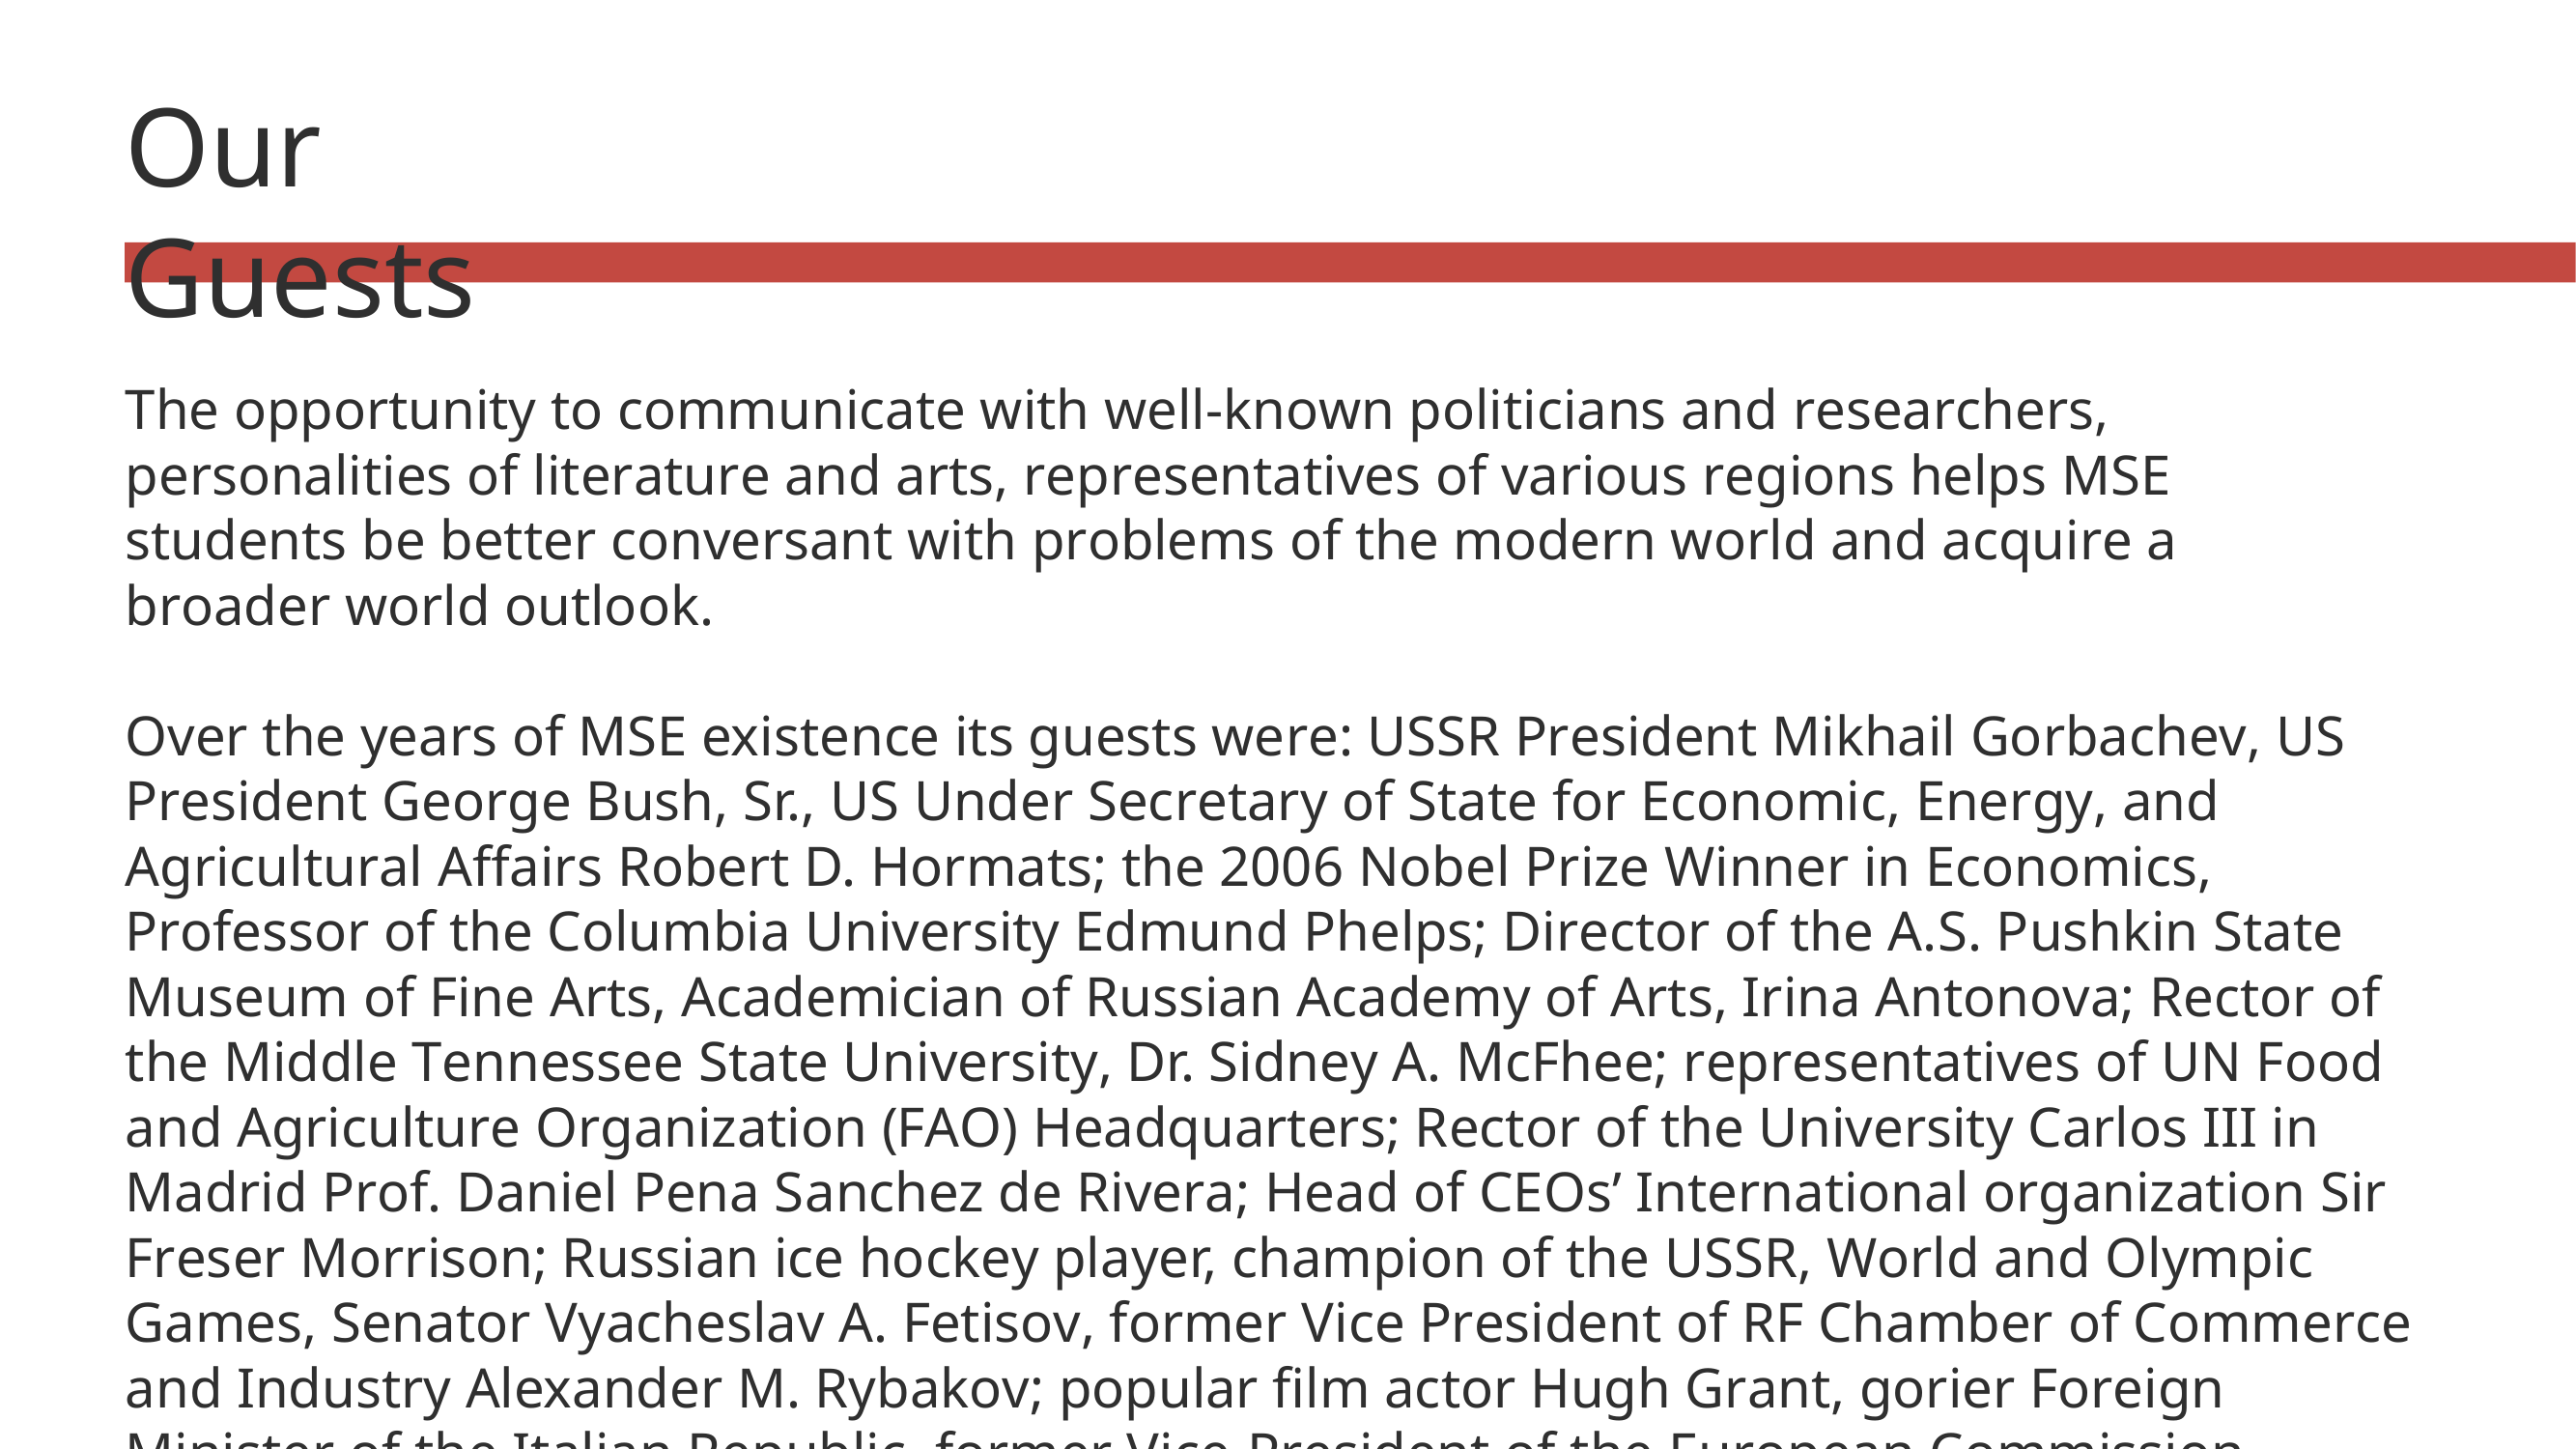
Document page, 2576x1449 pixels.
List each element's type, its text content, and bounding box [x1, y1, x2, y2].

text_box Our Guests [123, 78, 568, 340]
text_box The opportunity to communicate with well-known politicians and researchers, personalities of literature and arts, representatives of various regions helps MSE students be better conversant with problems of the modern world and acquire a broader world outlook. Over the years of MSE existence its guests were: USSR President Mikhail Gorbachev, US President George Bush, Sr., US Under Secretary of State for Economic, Energy, and Agricultural Affairs Robert D. Hormats; the 2006 Nobel Prize Winner in Economics, Professor of the Columbia University Edmund Phelps; Director of the A.S. Pushkin State Museum of Fine Arts, Academician of Russian Academy of Arts, Irina Antonova; Rector of the Middle Tennessee State University, Dr. Sidney A. McFhee; representatives of UN Food and Agriculture Organization (FAO) Headquarters; Rector of the University Carlos III in Madrid Prof. Daniel Pena Sanchez de Rivera; Head of CEOs’ International organization Sir Freser Morrison; Russian ice hockey player, champion of the USSR, World and Olympic Games, Senator Vyacheslav A. Fetisov, former Vice President of RF Chamber of Commerce and Industry Alexander M. Rybakov; popular film actor Hugh Grant, gorier Foreign Minister of the Italian Republic, former Vice-President of the European Commission Franco Frattini as well as other renowned public figures, scientists and politicians. [123, 375, 2432, 1449]
text_box [568, 242, 2576, 283]
